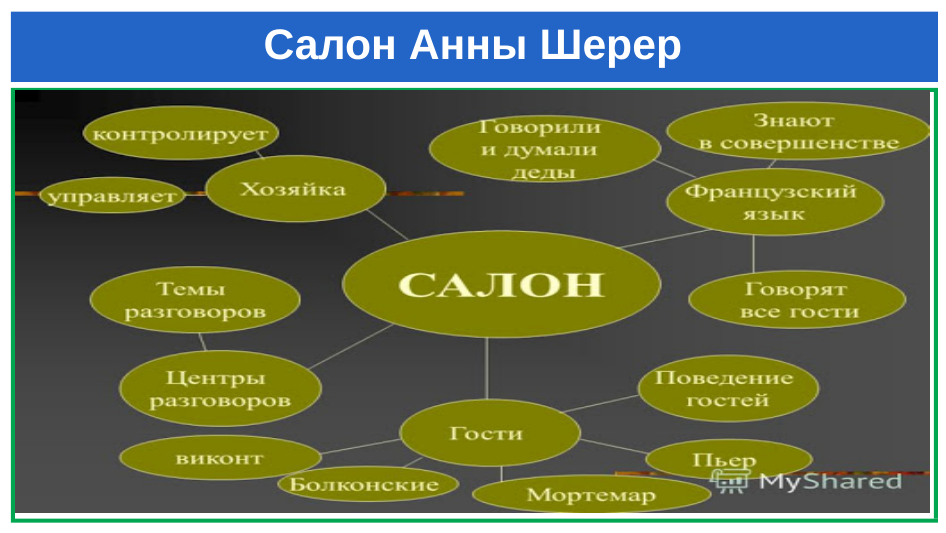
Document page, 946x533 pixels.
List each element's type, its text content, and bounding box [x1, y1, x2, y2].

title Салон Анны Шерер [49, 16, 897, 69]
picture [15, 90, 931, 513]
